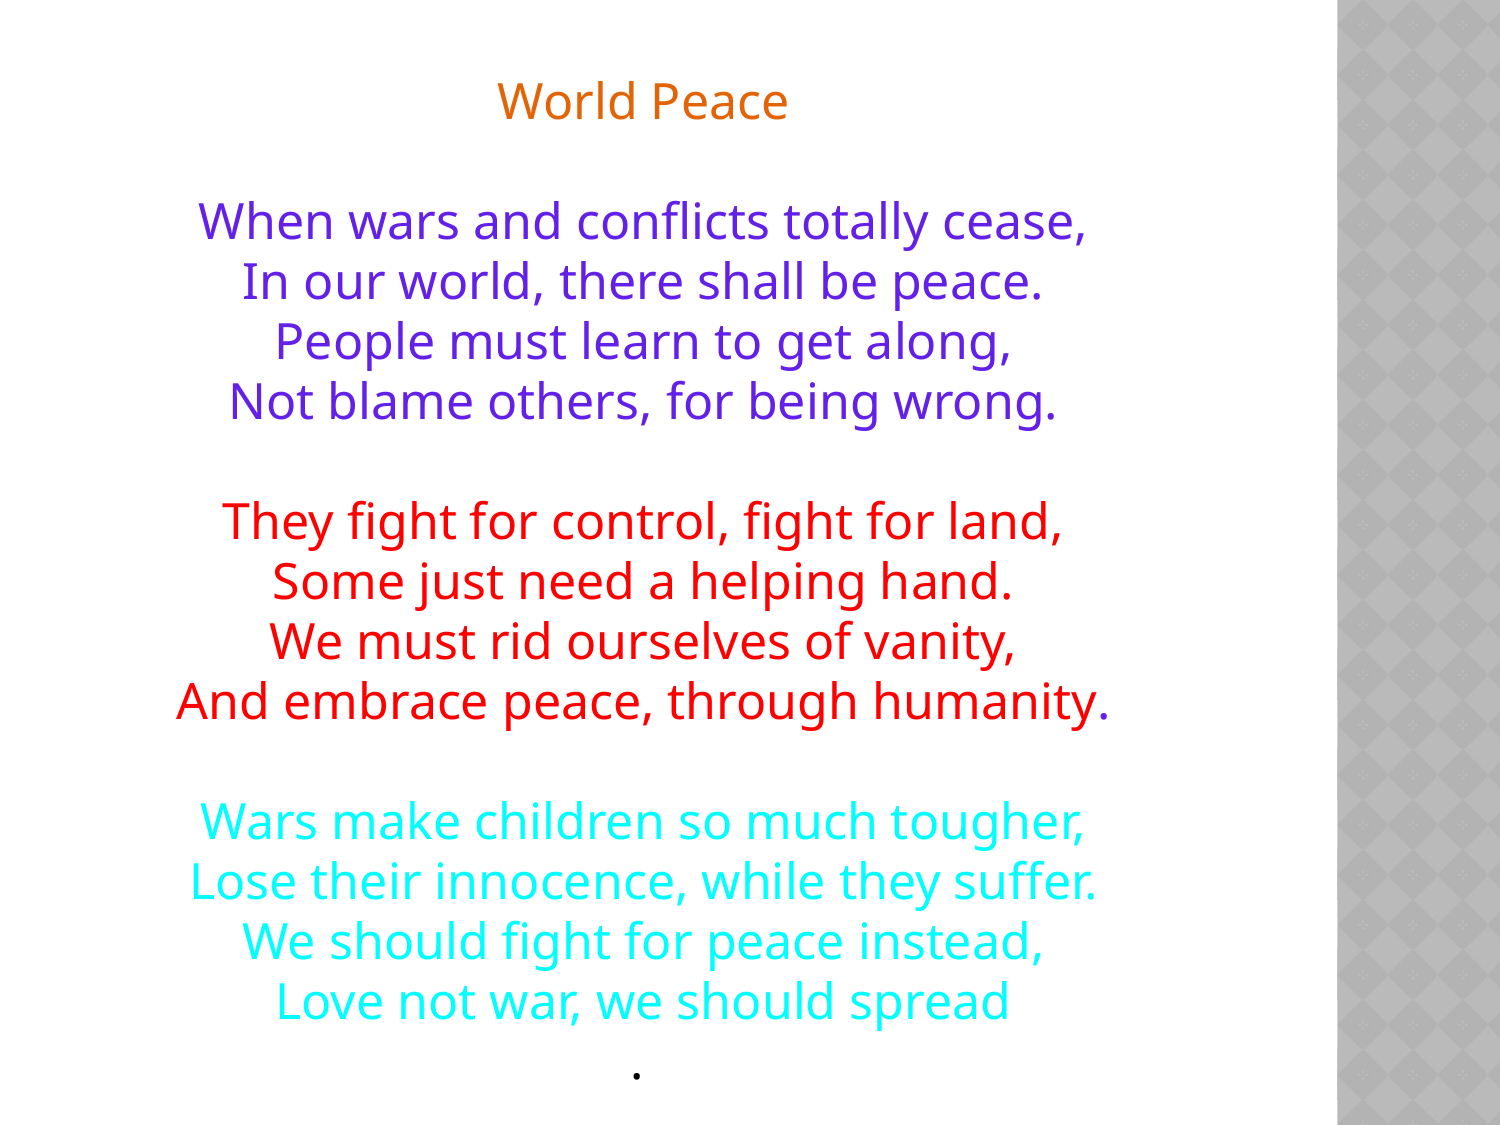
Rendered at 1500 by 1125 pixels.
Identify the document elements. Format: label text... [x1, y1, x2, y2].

text_box World Peace When wars and conflicts totally cease, In our world, there shall be peace. People must learn to get along, Not blame others, for being wrong. They fight for control, fight for land, Some just need a helping hand. We must rid ourselves of vanity, And embrace peace, through humanity. Wars make children so much tougher, Lose their innocence, while they suffer. We should fight for peace instead, Love not war, we should spread . [0, 1, 1288, 1097]
